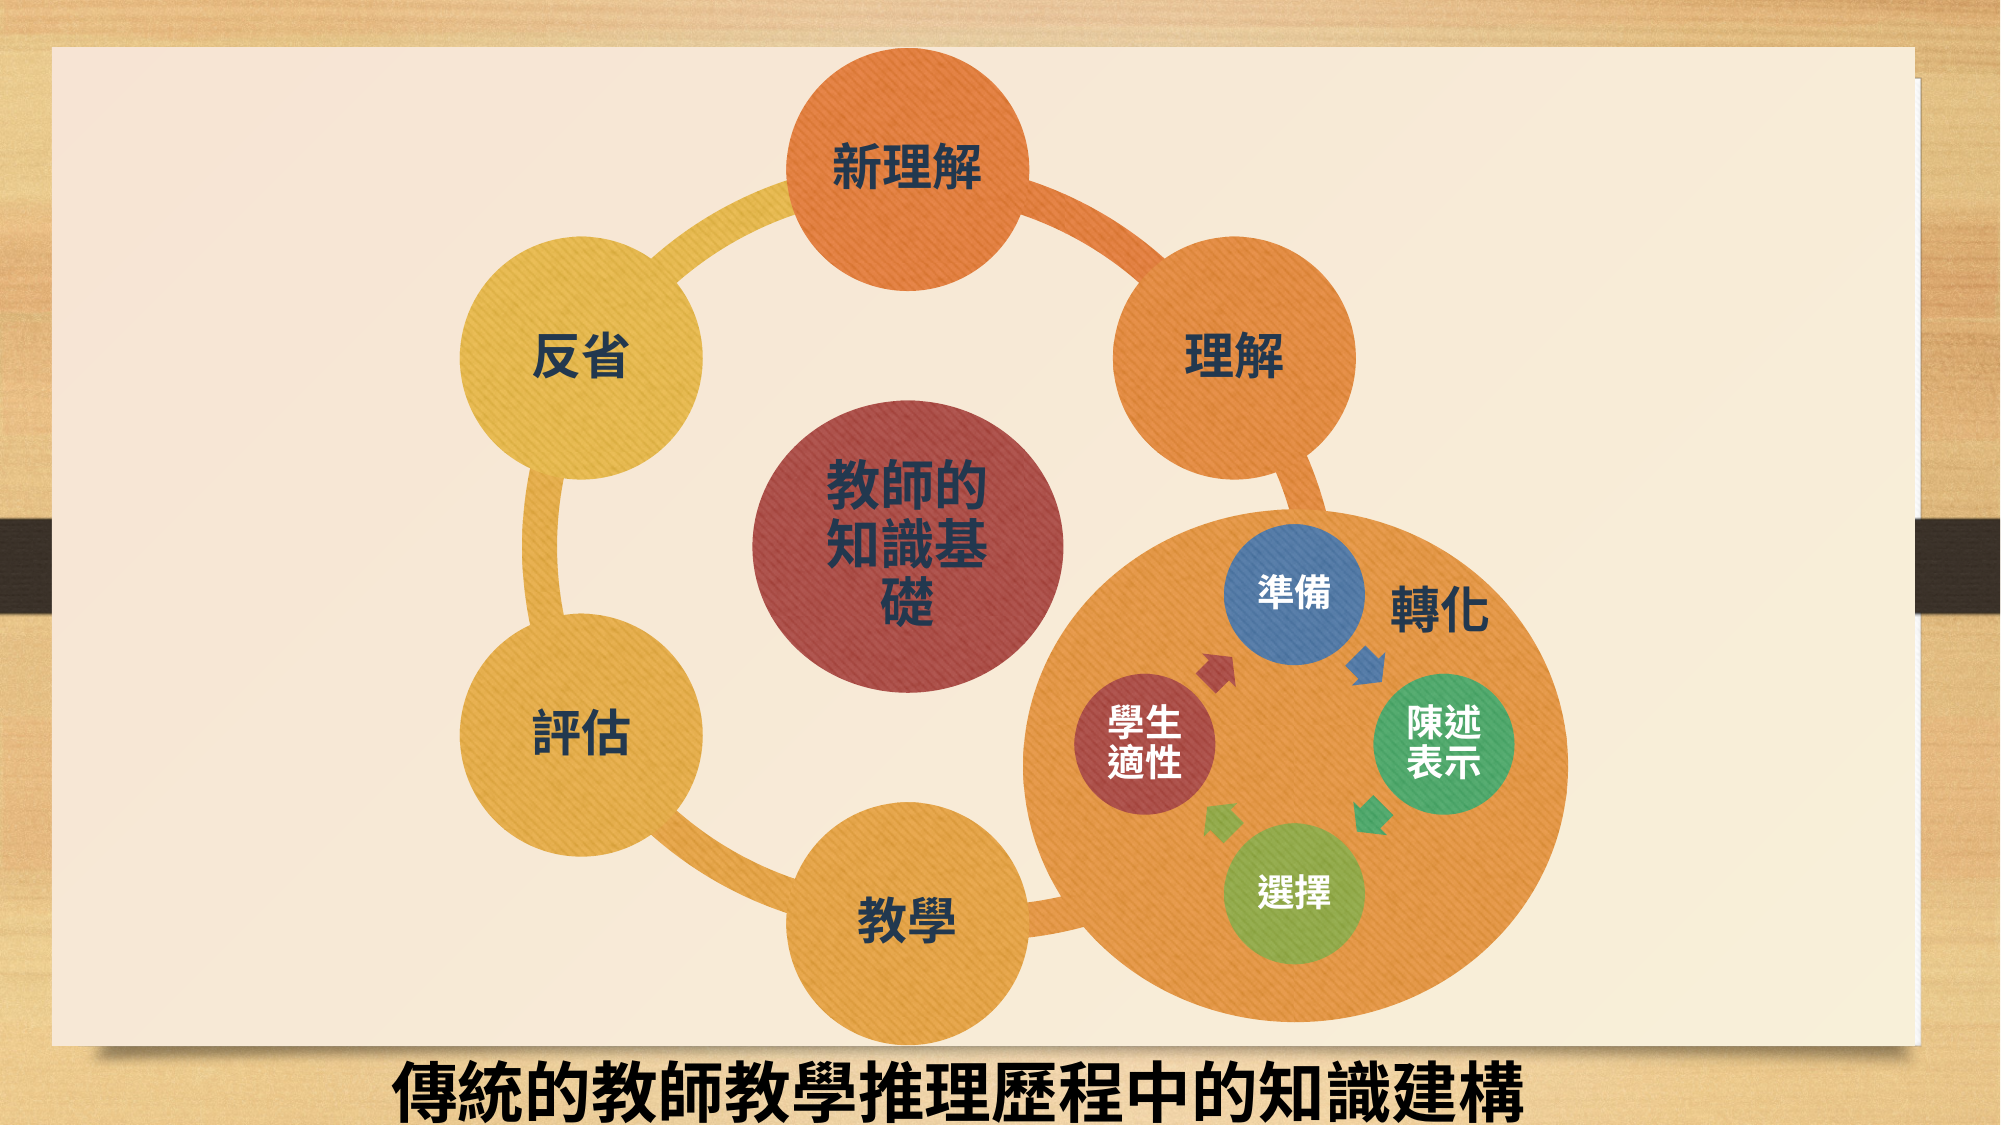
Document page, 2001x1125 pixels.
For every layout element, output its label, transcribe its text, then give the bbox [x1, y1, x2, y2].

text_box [938, 523, 1651, 965]
text_box 傳統的教師教學推理歷程中的知識建構 [354, 1047, 1563, 1125]
picture [0, 0, 2001, 1125]
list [51, 47, 1916, 1047]
